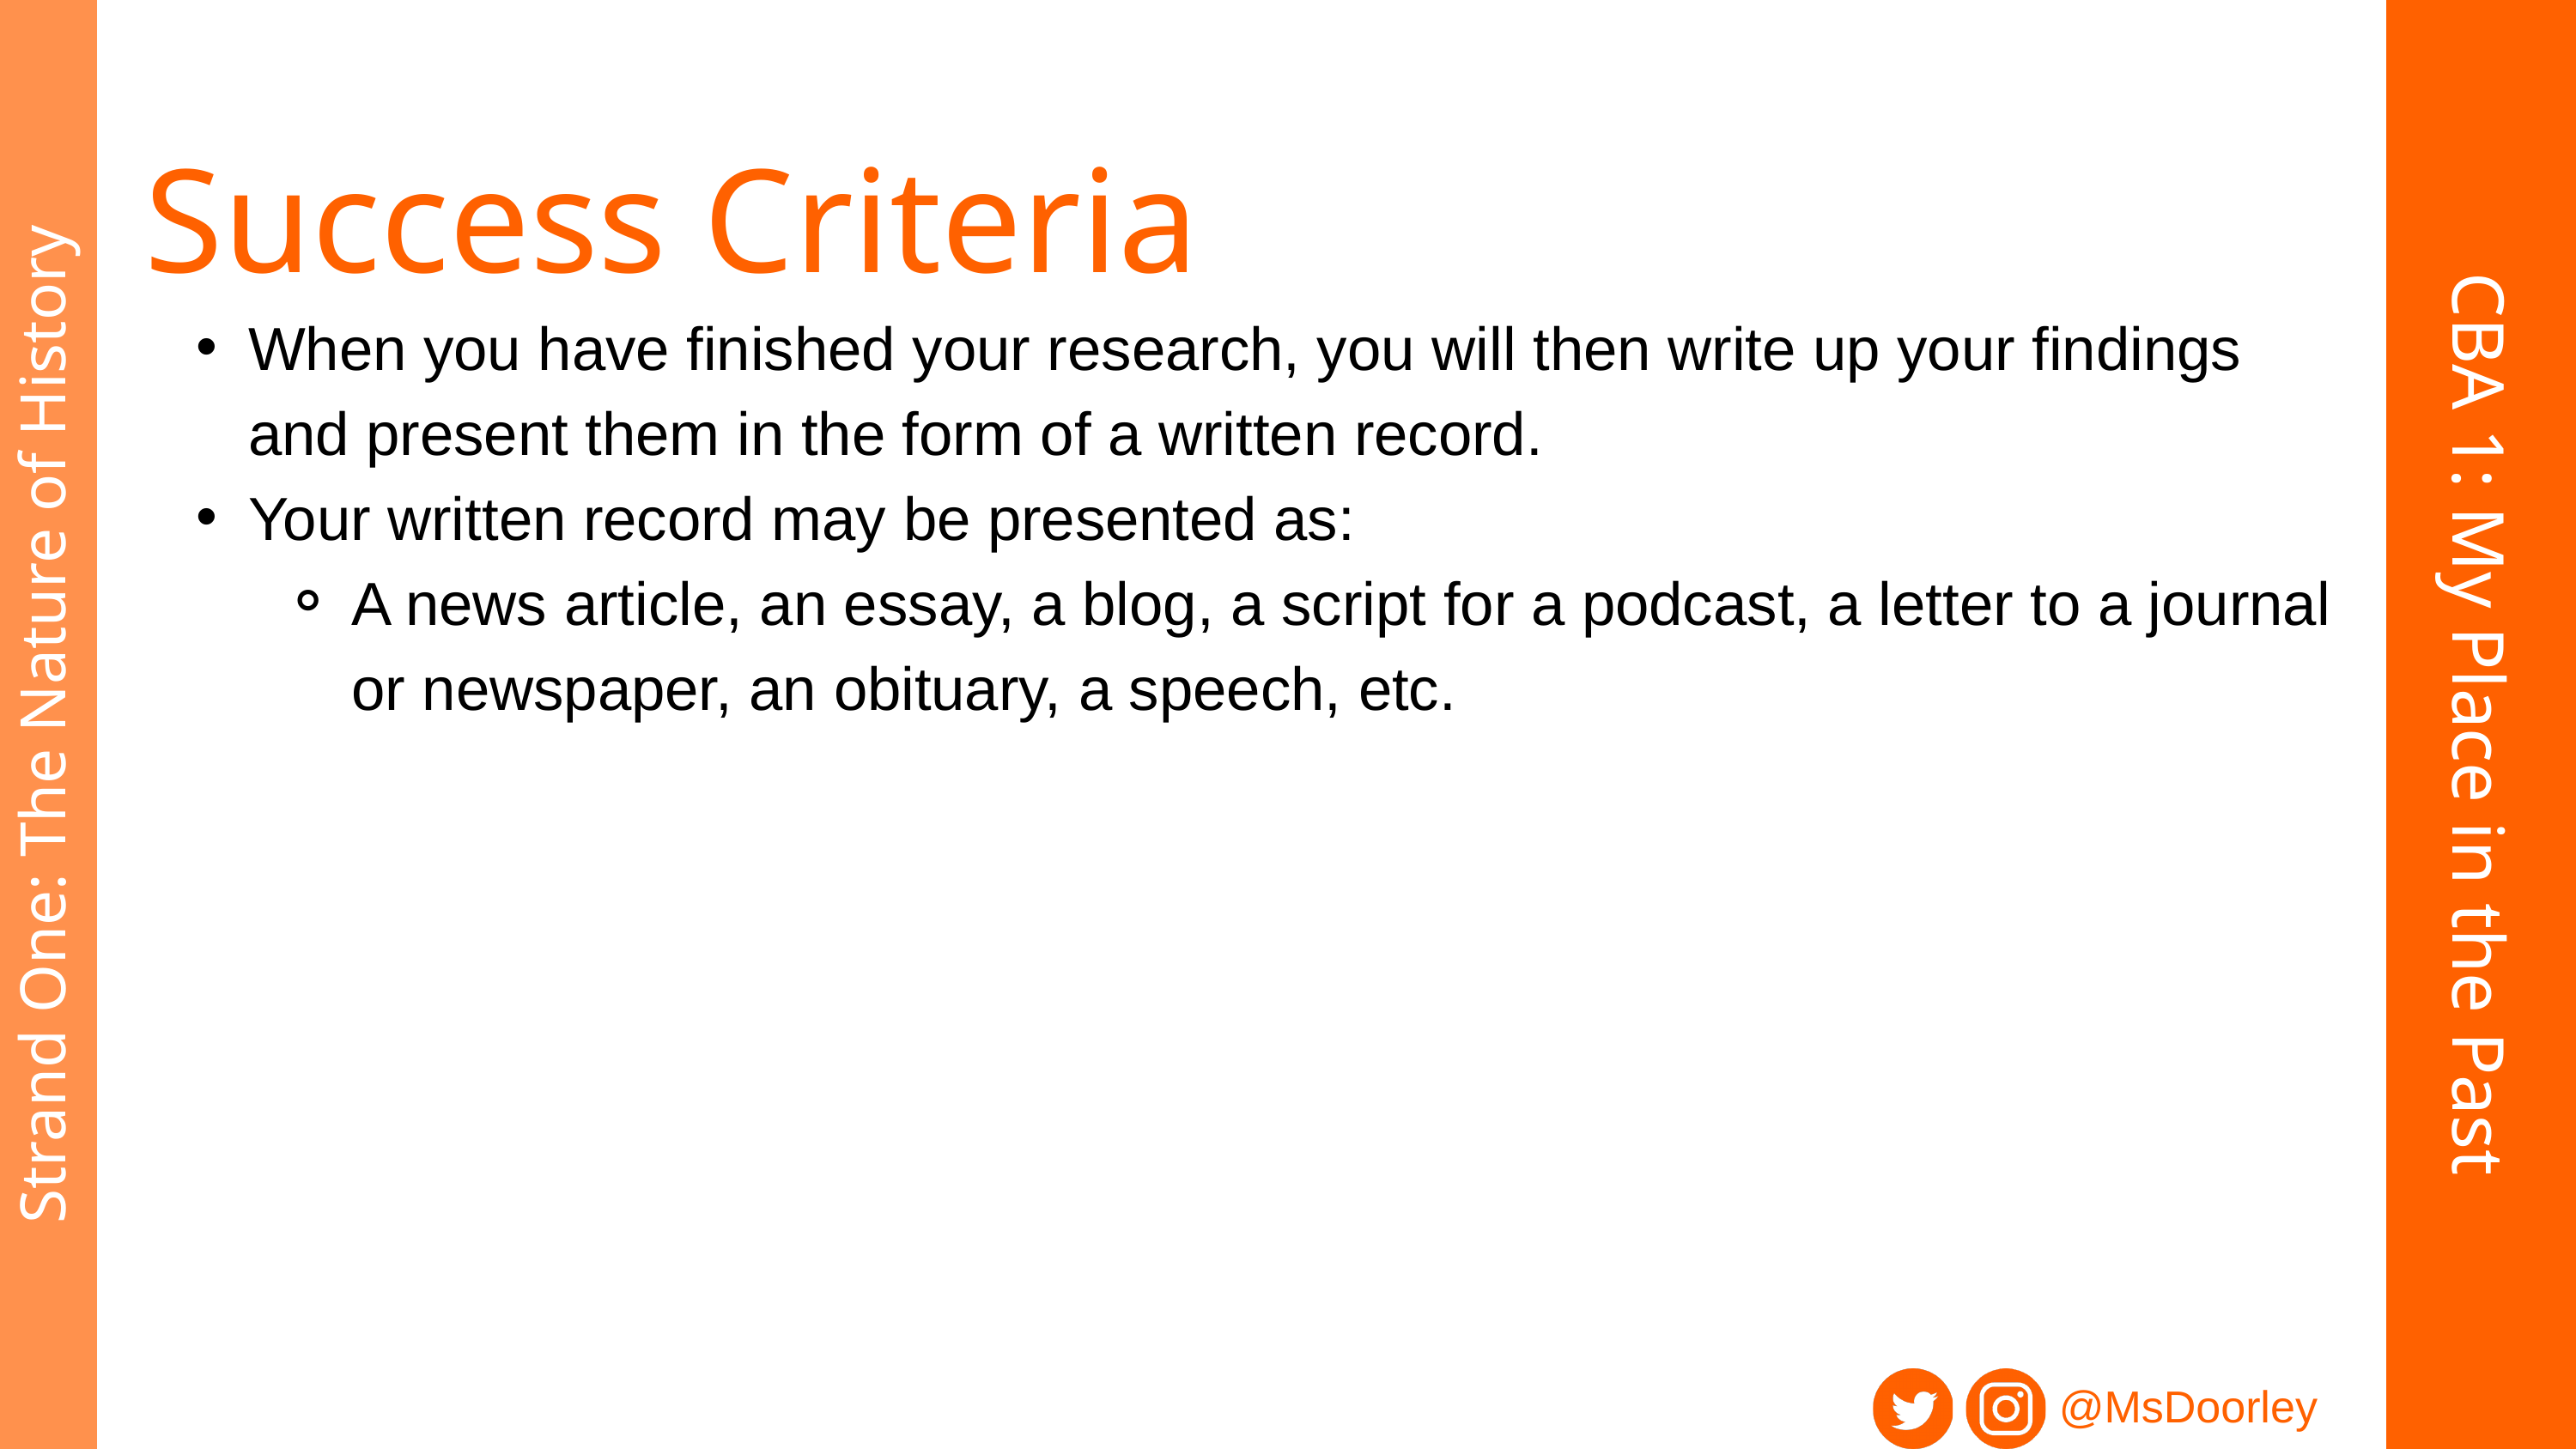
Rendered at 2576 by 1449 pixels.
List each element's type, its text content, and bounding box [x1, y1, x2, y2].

text_box Success Criteria [144, 100, 2344, 297]
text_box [0, 0, 97, 1449]
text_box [2385, 0, 2576, 1449]
text_box When you have finished your research, you will then write up your findings and present them in the form of a written record. Your written record may be presented as: A news article, an essay, a blog, a script for a podcast, a letter to a journal or newspaper, an obituary, a speech, etc. [144, 297, 2344, 724]
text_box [1872, 1368, 2386, 1449]
